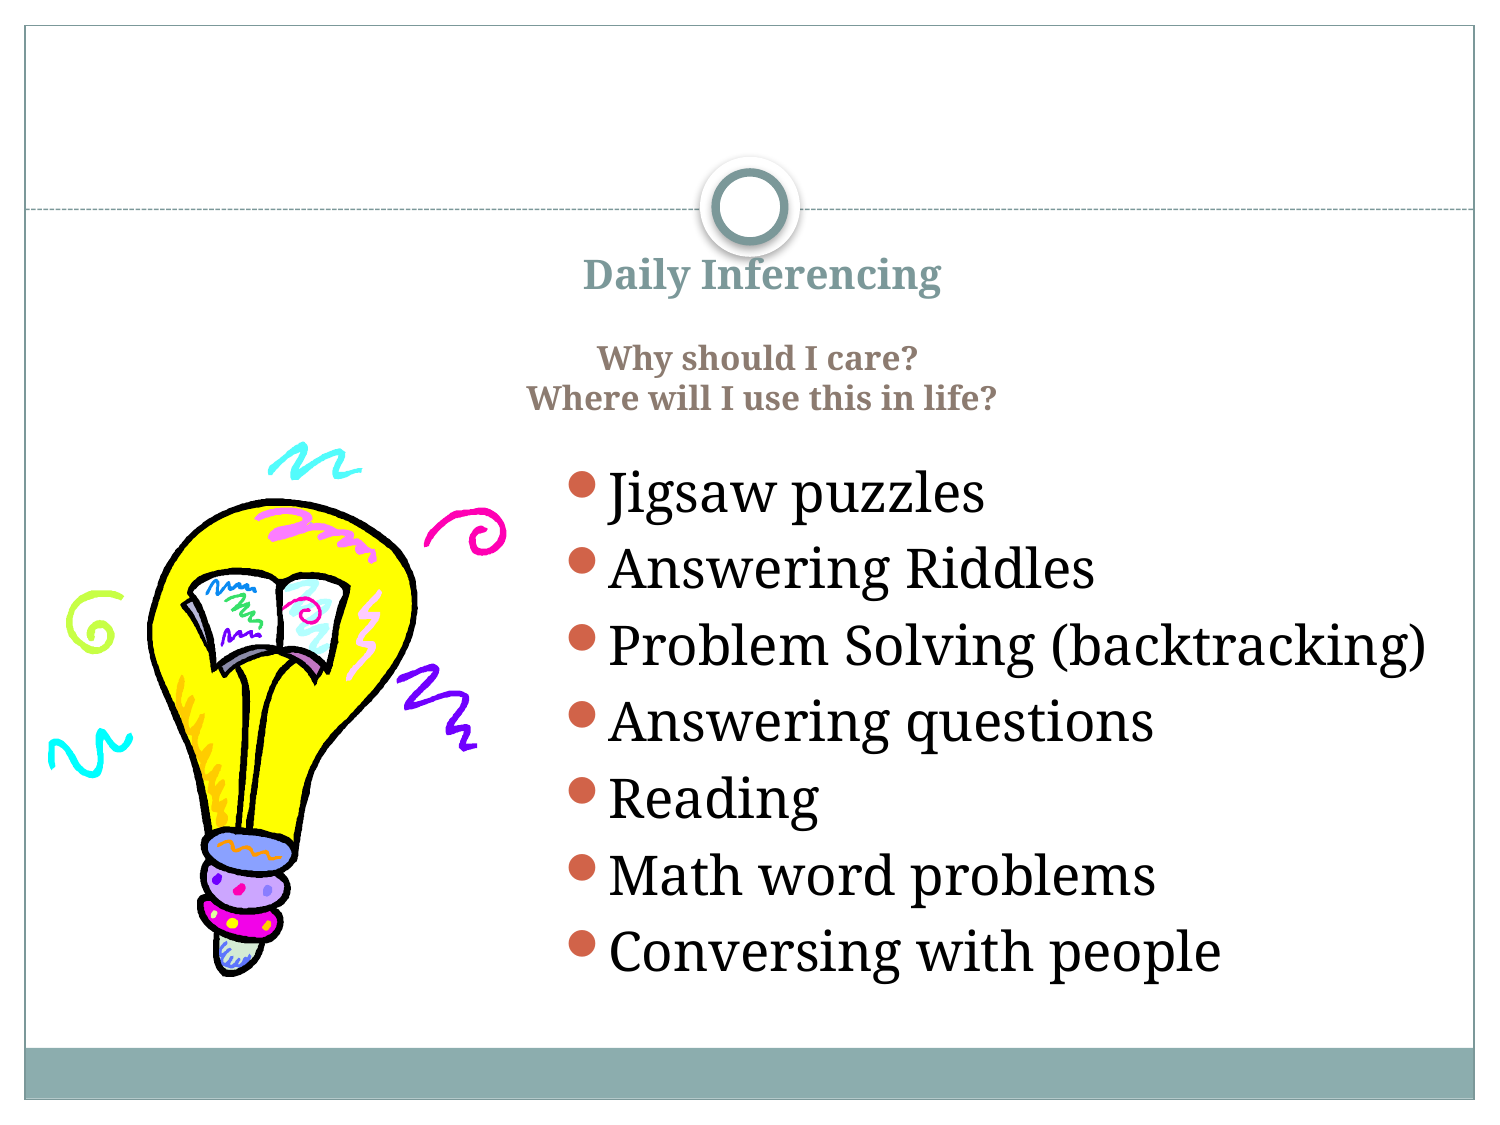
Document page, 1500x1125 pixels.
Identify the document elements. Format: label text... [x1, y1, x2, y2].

picture [37, 433, 518, 988]
list Jigsaw puzzles Answering Riddles Problem Solving (backtracking) Answering questions Reading Math word problems Conversing with people [549, 450, 1463, 1000]
title Daily Inferencing Why should I care? Where will I use this in life? [125, 237, 1400, 425]
